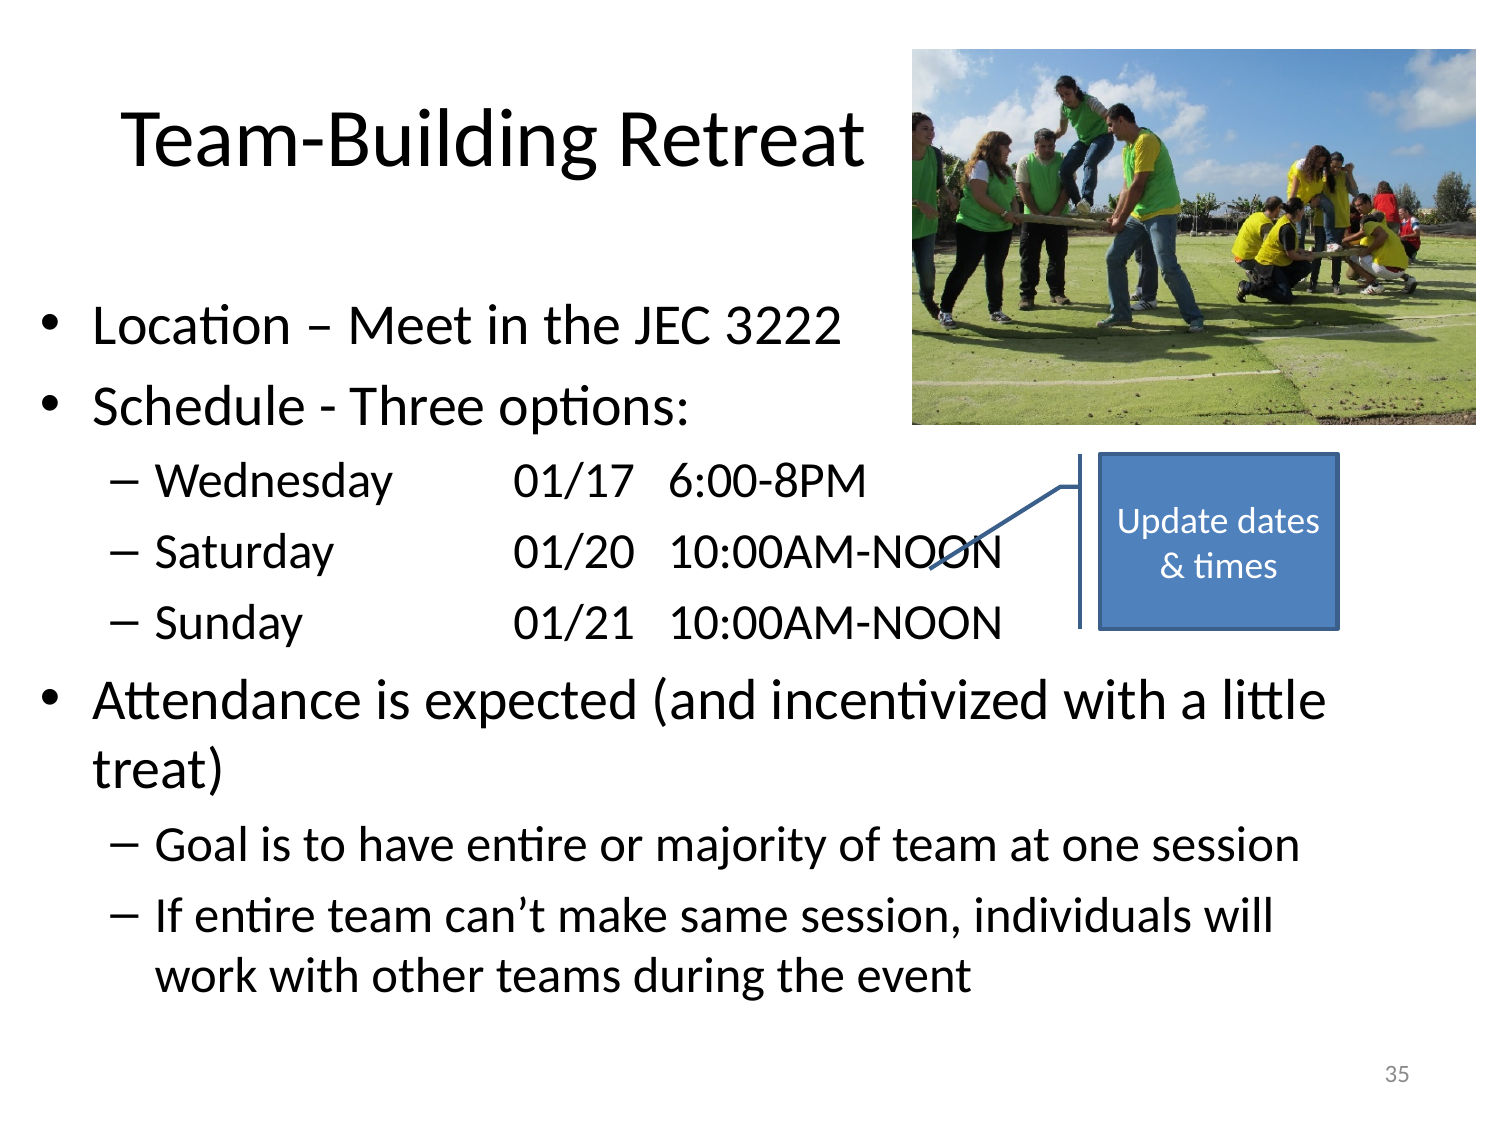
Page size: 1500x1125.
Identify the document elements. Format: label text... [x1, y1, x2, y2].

text_box Update dates & times [928, 453, 1082, 629]
text_box Update dates & times [1098, 452, 1340, 631]
title Team-Building Retreat [0, 39, 1169, 227]
picture [912, 49, 1476, 426]
slide_number 35 [1074, 1042, 1425, 1103]
list Location – Meet in the JEC 3222 Schedule - Three options: Wednesday 01/17 6:00-8PM Saturday 01/20 10:00AM-NOON Sunday 01/21 10:00AM-NOON Attendance is expected (and incentivized with a little treat) Goal is to have entire or majority of team at one session If entire team can’t make same session, individuals will work with other teams during the event [24, 278, 1375, 1022]
